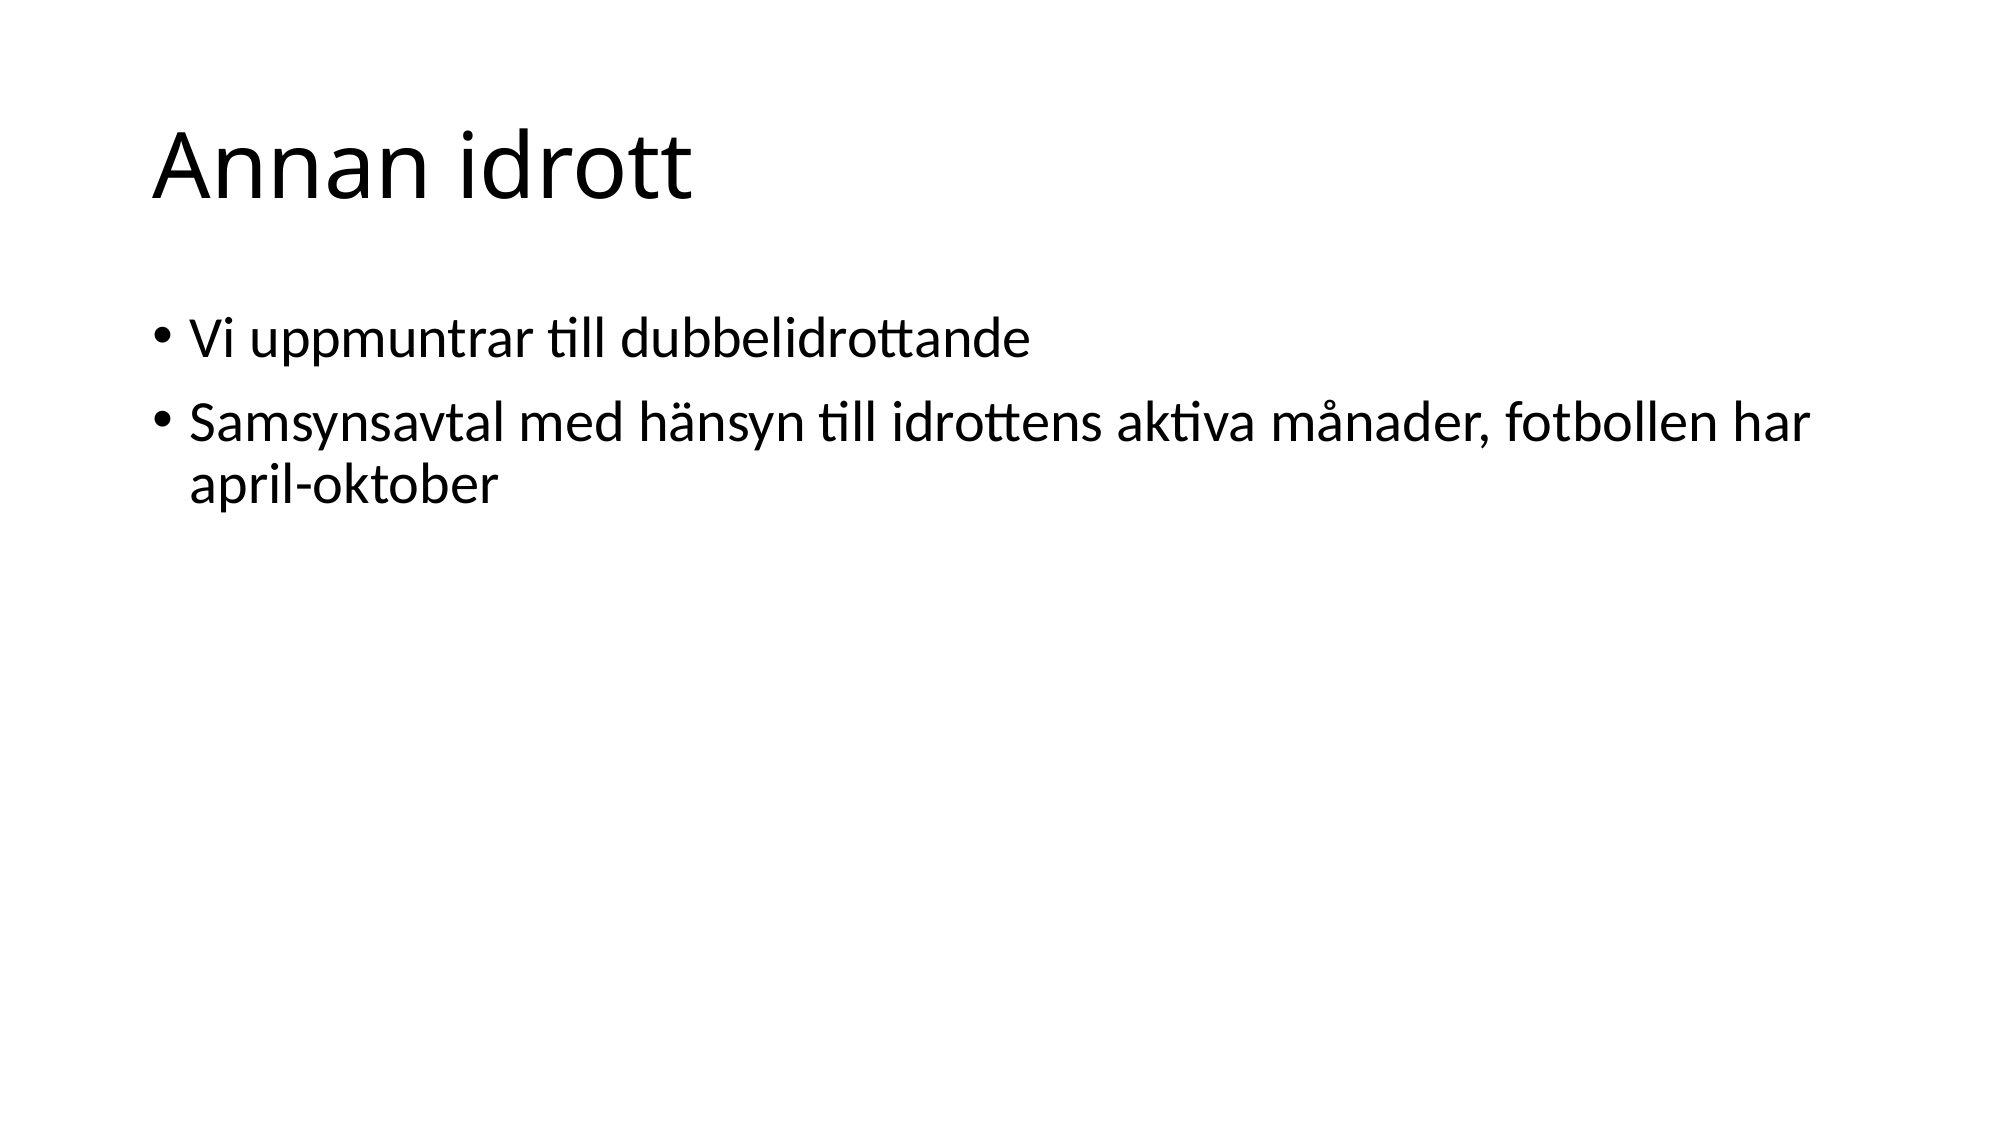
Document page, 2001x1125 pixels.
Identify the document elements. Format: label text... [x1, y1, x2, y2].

title Annan idrott [137, 59, 1863, 278]
list Vi uppmuntrar till dubbelidrottande Samsynsavtal med hänsyn till idrottens aktiva månader, fotbollen har april-oktober [137, 299, 1863, 1014]
